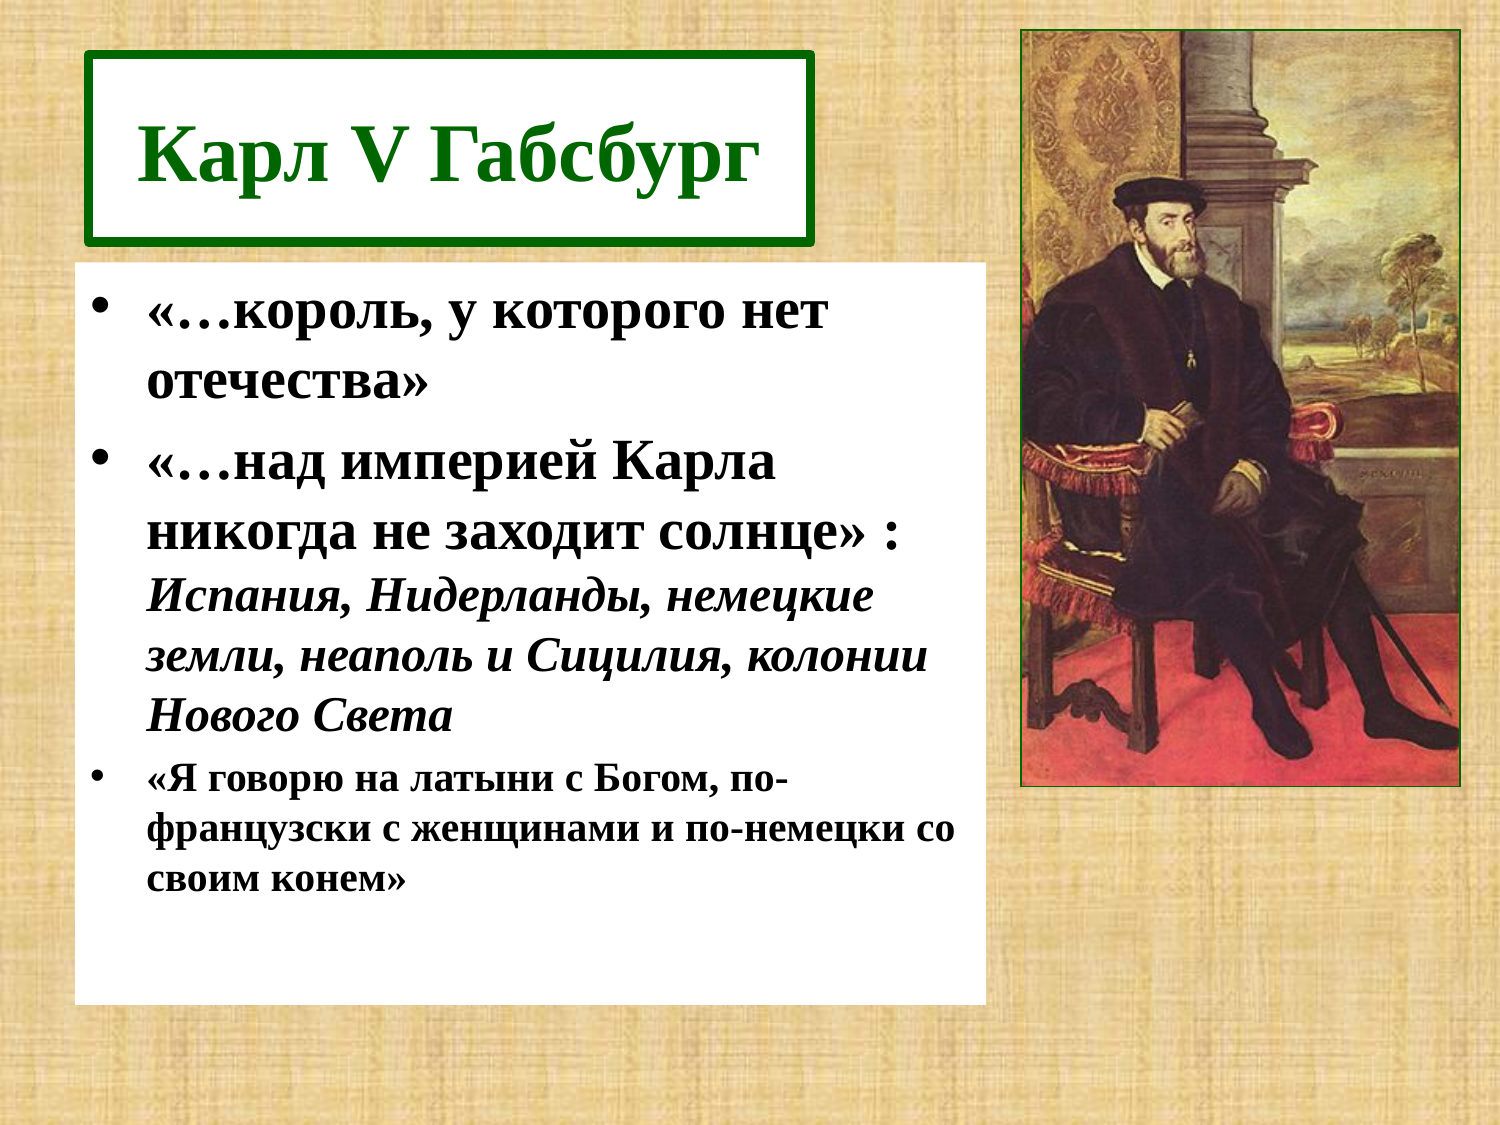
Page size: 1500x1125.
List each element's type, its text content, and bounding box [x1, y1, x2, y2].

title Карл V Габсбург [88, 54, 811, 243]
picture [0, 0, 1500, 1125]
list «…король, у которого нет отечества» «…над империей Карла никогда не заходит солнце» : Испания, Нидерланды, немецкие земли, неаполь и Сицилия, колонии Нового Света «Я говорю на латыни с Богом, по-французски с женщинами и по-немецки со своим конем» [75, 262, 987, 1005]
